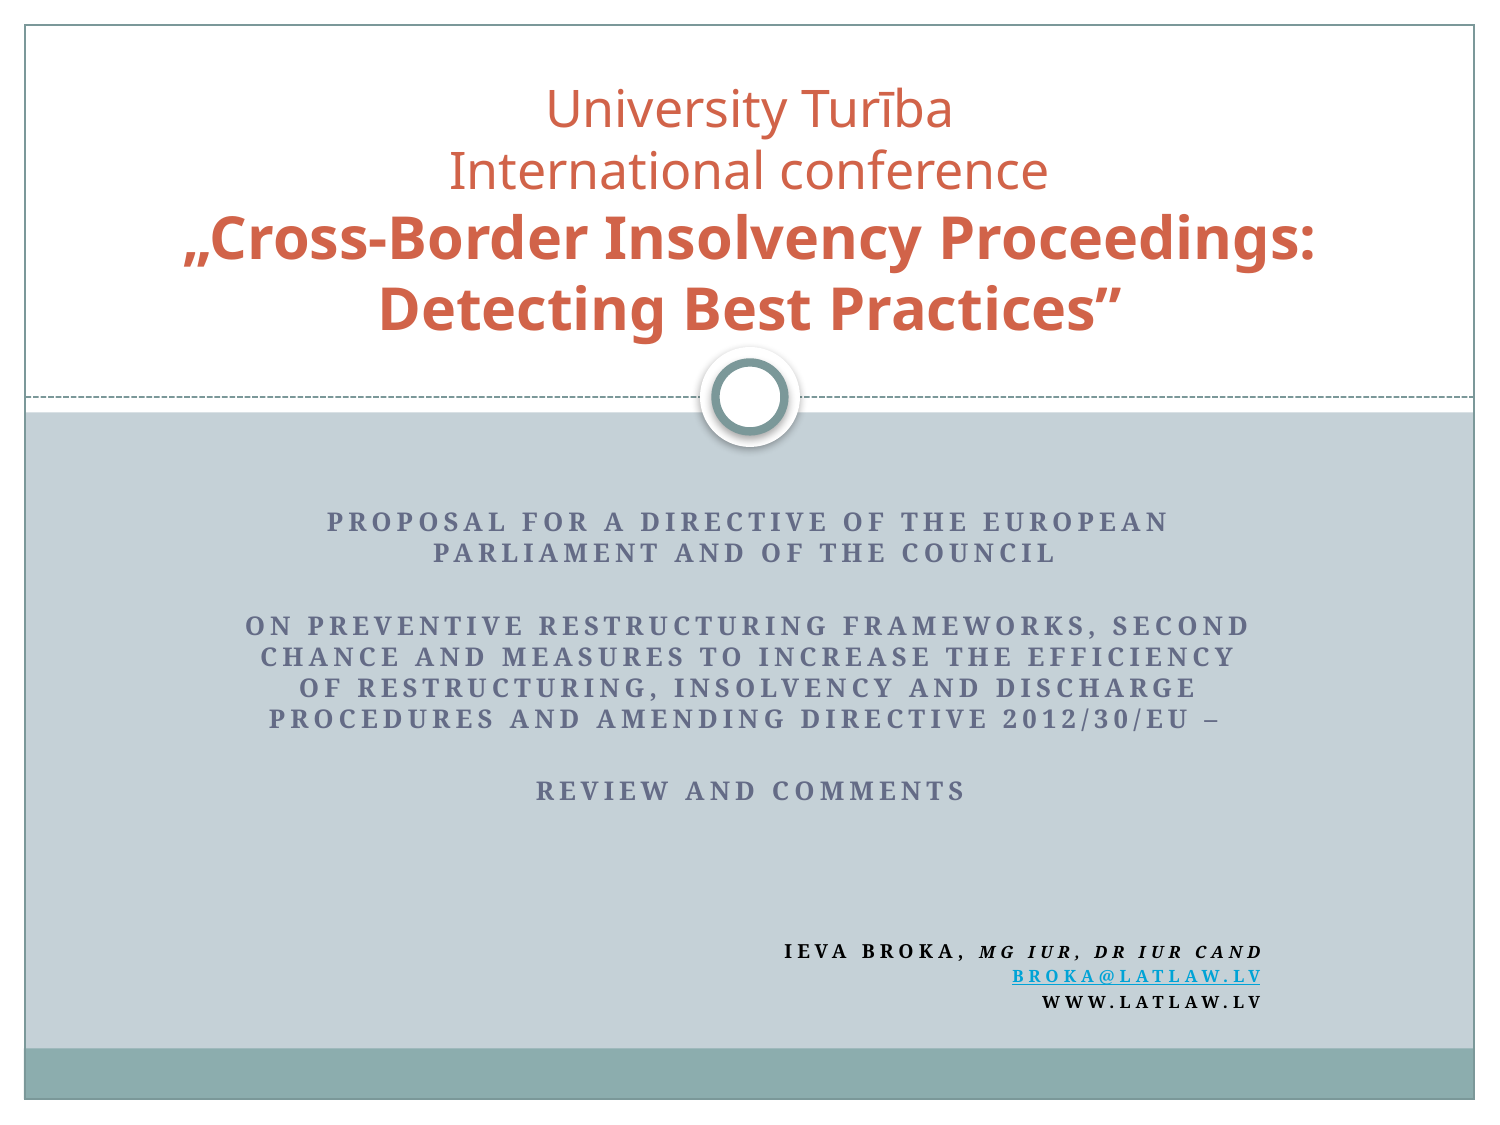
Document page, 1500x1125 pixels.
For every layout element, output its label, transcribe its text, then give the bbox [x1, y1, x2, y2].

title University Turība International conference „Cross-Border Insolvency Proceedings: Detecting Best Practices” [112, 62, 1388, 350]
subtitle Proposal for a Directive of the European Parliament and of the Council on preventive restructuring frameworks, second chance and measures to increase the efficiency of restructuring, insolvency and discharge procedures and amending Directive 2012/30/EU – review and comments ieva broka, mg iur, Dr iur cand broka@latlaw.lv www.latlaw.lv [225, 462, 1275, 1029]
